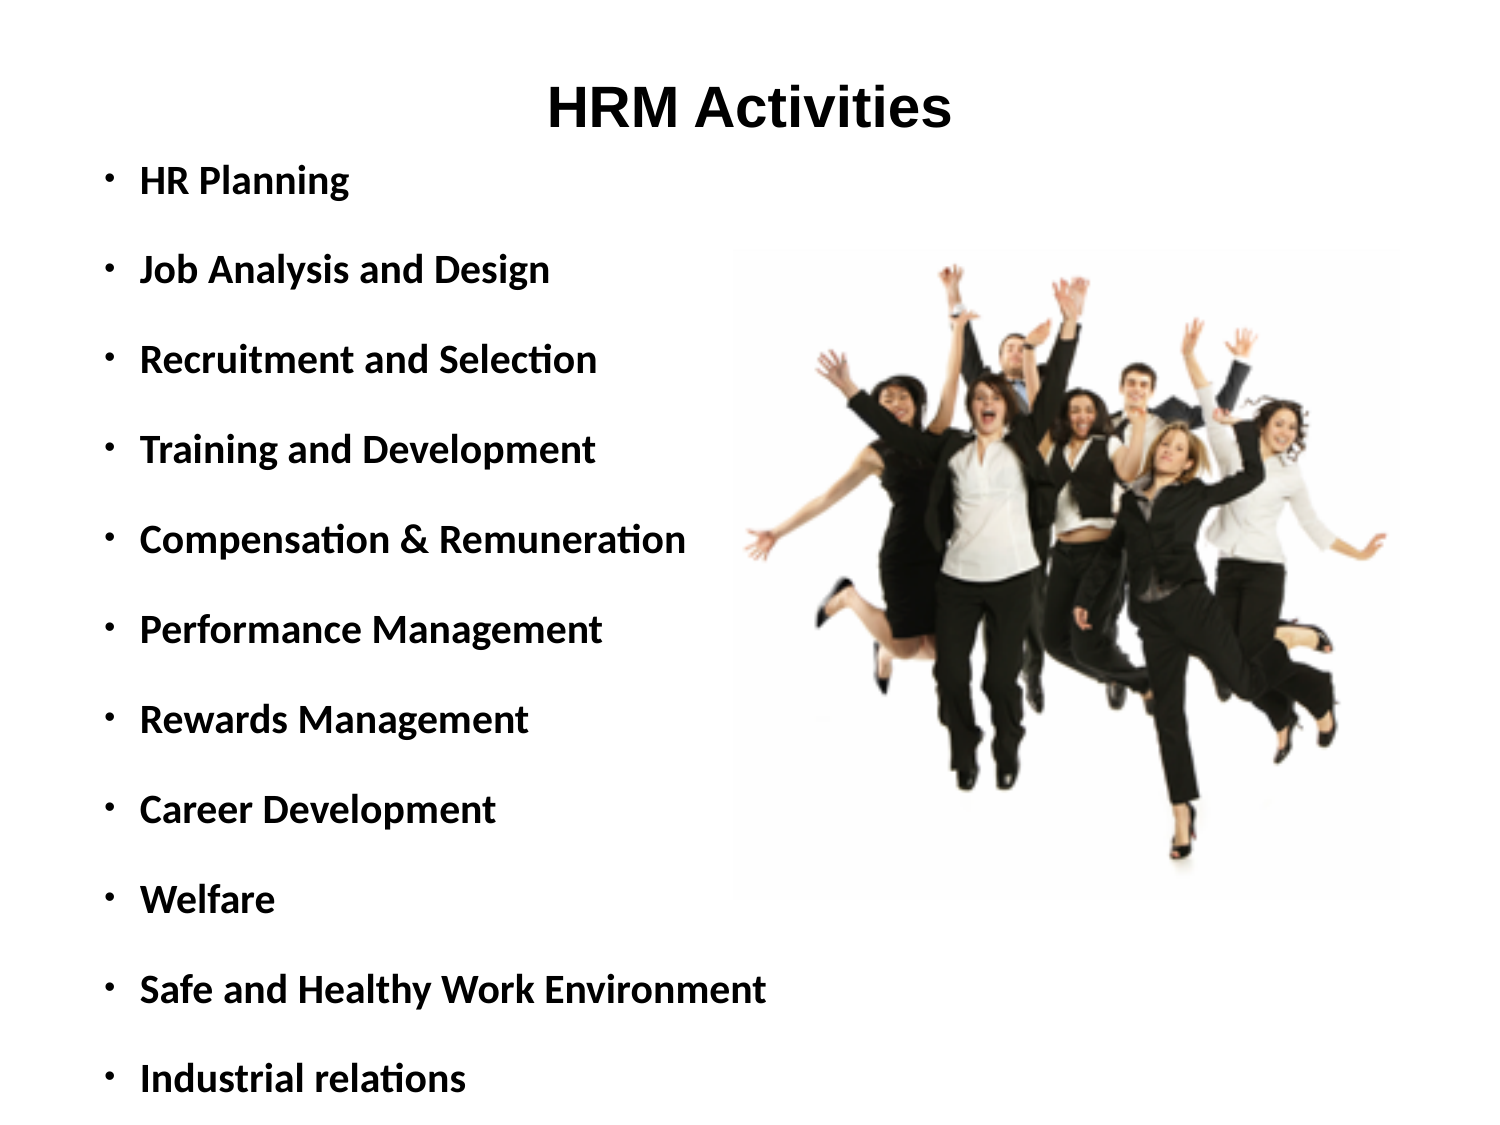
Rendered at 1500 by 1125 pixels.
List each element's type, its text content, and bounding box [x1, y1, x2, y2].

text_box HR Planning Job Analysis and Design Recruitment and Selection Training and Development Compensation & Remuneration Performance Management Rewards Management Career Development Welfare Safe and Healthy Work Environment Industrial relations [49, 137, 1400, 1125]
picture [733, 249, 1401, 901]
title HRM Activities [75, 45, 1425, 163]
